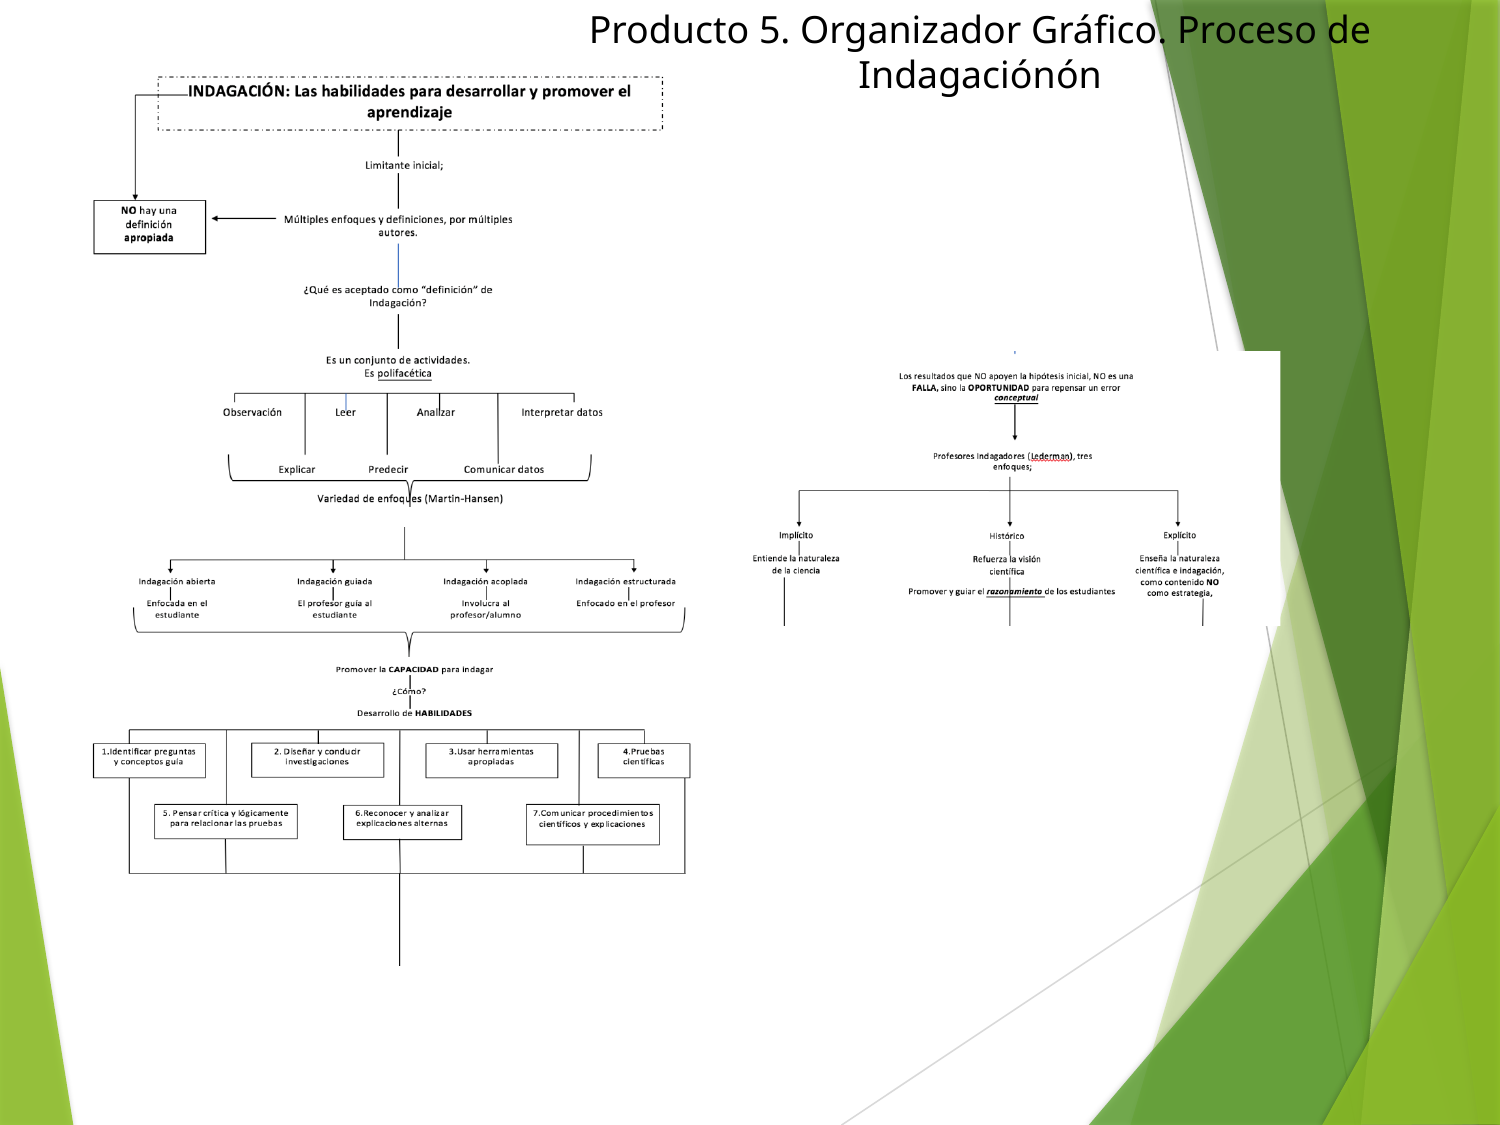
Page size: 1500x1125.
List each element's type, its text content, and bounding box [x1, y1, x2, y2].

text_box Producto 5. Organizador Gráfico. Proceso de Indagaciónón [460, 0, 1500, 104]
picture [57, 58, 1281, 967]
